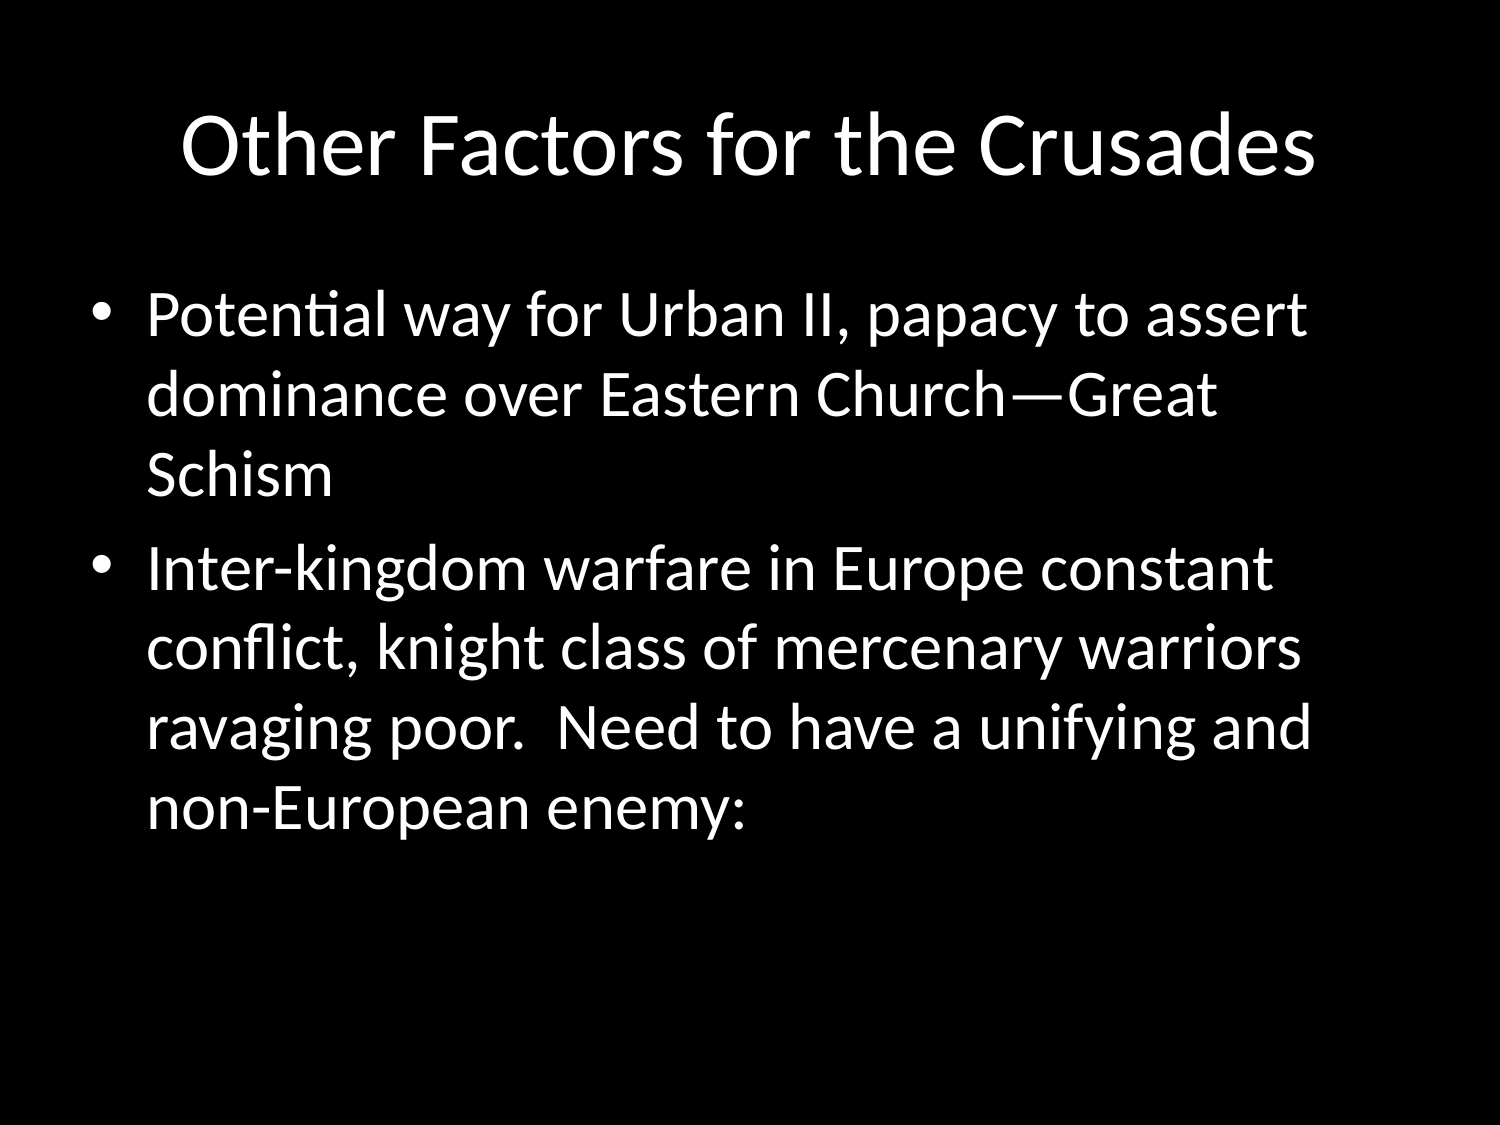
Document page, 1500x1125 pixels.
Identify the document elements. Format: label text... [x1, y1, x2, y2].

list Potential way for Urban II, papacy to assert dominance over Eastern Church—Great Schism Inter-kingdom warfare in Europe constant conflict, knight class of mercenary warriors ravaging poor. Need to have a unifying and non-European enemy: [75, 262, 1425, 1005]
title Other Factors for the Crusades [75, 45, 1425, 233]
